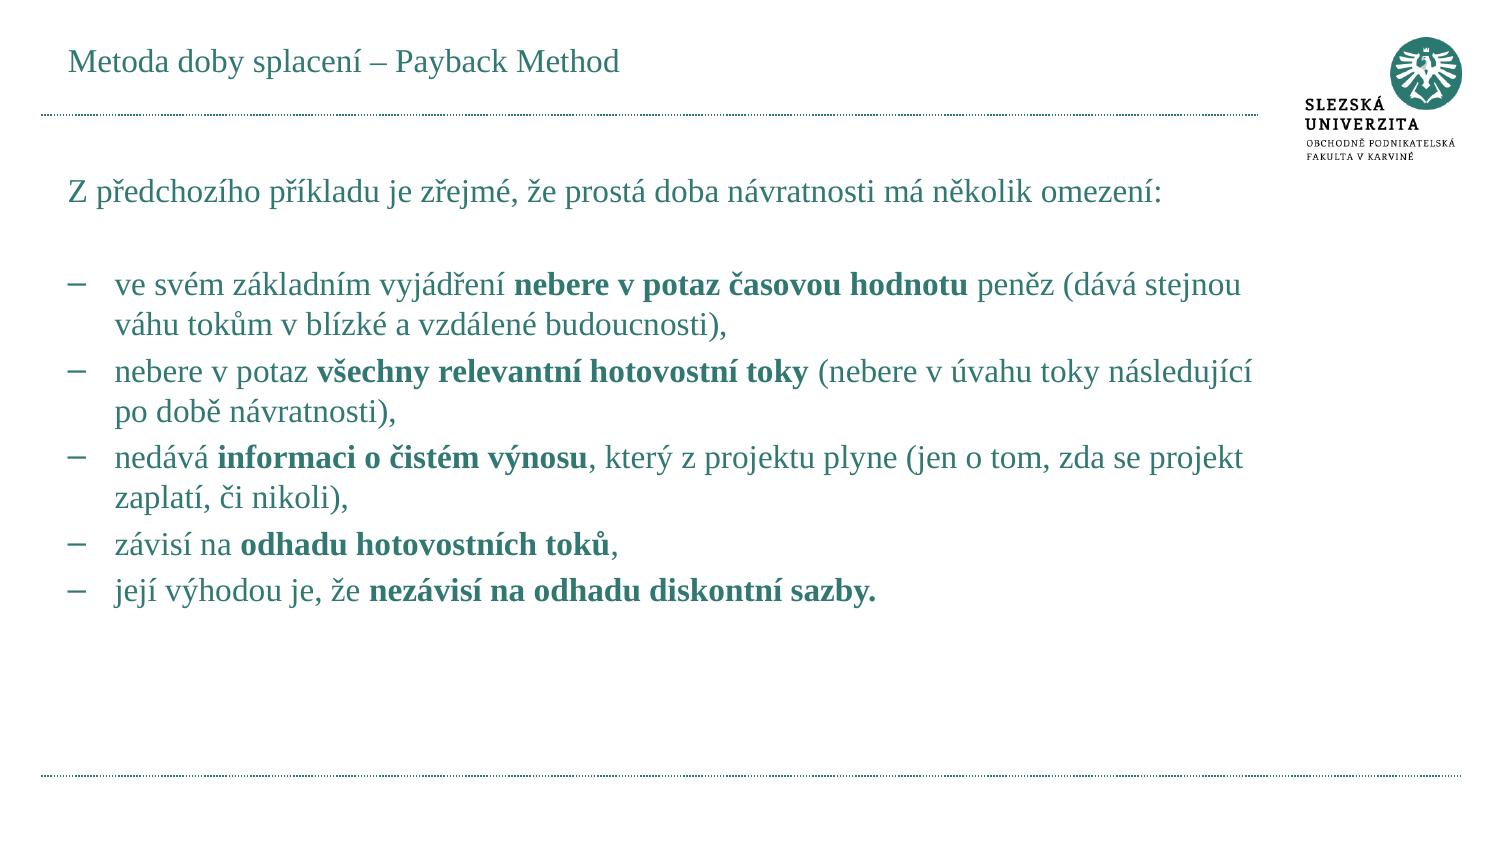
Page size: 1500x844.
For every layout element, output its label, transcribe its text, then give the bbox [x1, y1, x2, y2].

picture [1305, 37, 1462, 160]
title Metoda doby splacení – Payback Method [53, 32, 1376, 116]
text_box Z předchozího příkladu je zřejmé, že prostá doba návratnosti má několik omezení: ve svém základním vyjádření nebere v potaz časovou hodnotu peněz (dává stejnou váhu tokům v blízké a vzdálené budoucnosti), nebere v potaz všechny relevantní hotovostní toky (nebere v úvahu toky následující po době návratnosti), nedává informaci o čistém výnosu, který z projektu plyne (jen o tom, zda se projekt zaplatí, či nikoli), závisí na odhadu hotovostních toků, její výhodou je, že nezávisí na odhadu diskontní sazby. [53, 115, 1270, 824]
